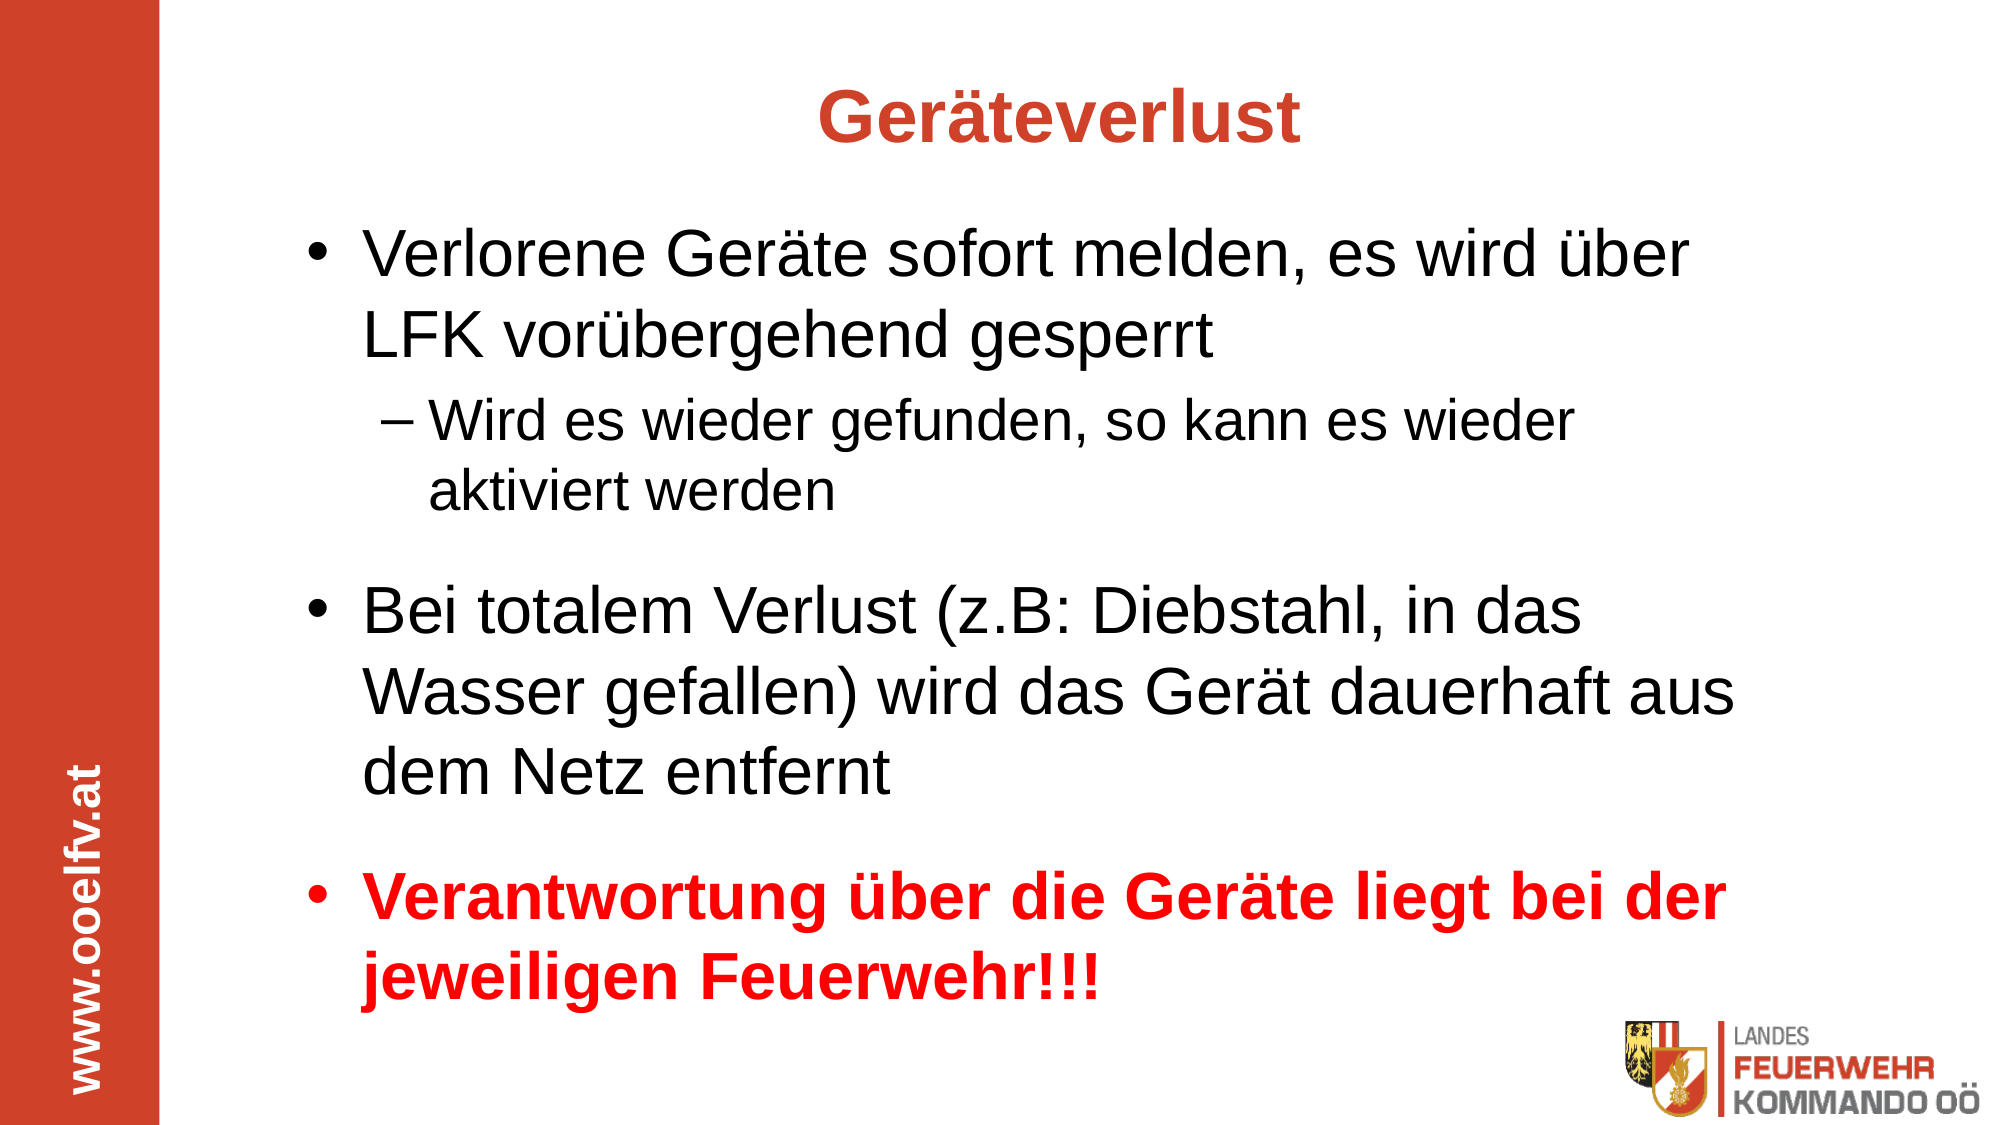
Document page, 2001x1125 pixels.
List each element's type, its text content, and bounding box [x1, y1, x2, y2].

picture [1620, 1013, 1995, 1125]
list Verlorene Geräte sofort melden, es wird über LFK vorübergehend gesperrt Wird es wieder gefunden, so kann es wieder aktiviert werden Bei totalem Verlust (z.B: Diebstahl, in das Wasser gefallen) wird das Gerät dauerhaft aus dem Netz entfernt Verantwortung über die Geräte liegt bei der jeweiligen Feuerwehr!!! [291, 202, 1792, 1024]
title Geräteverlust [444, 19, 1675, 202]
